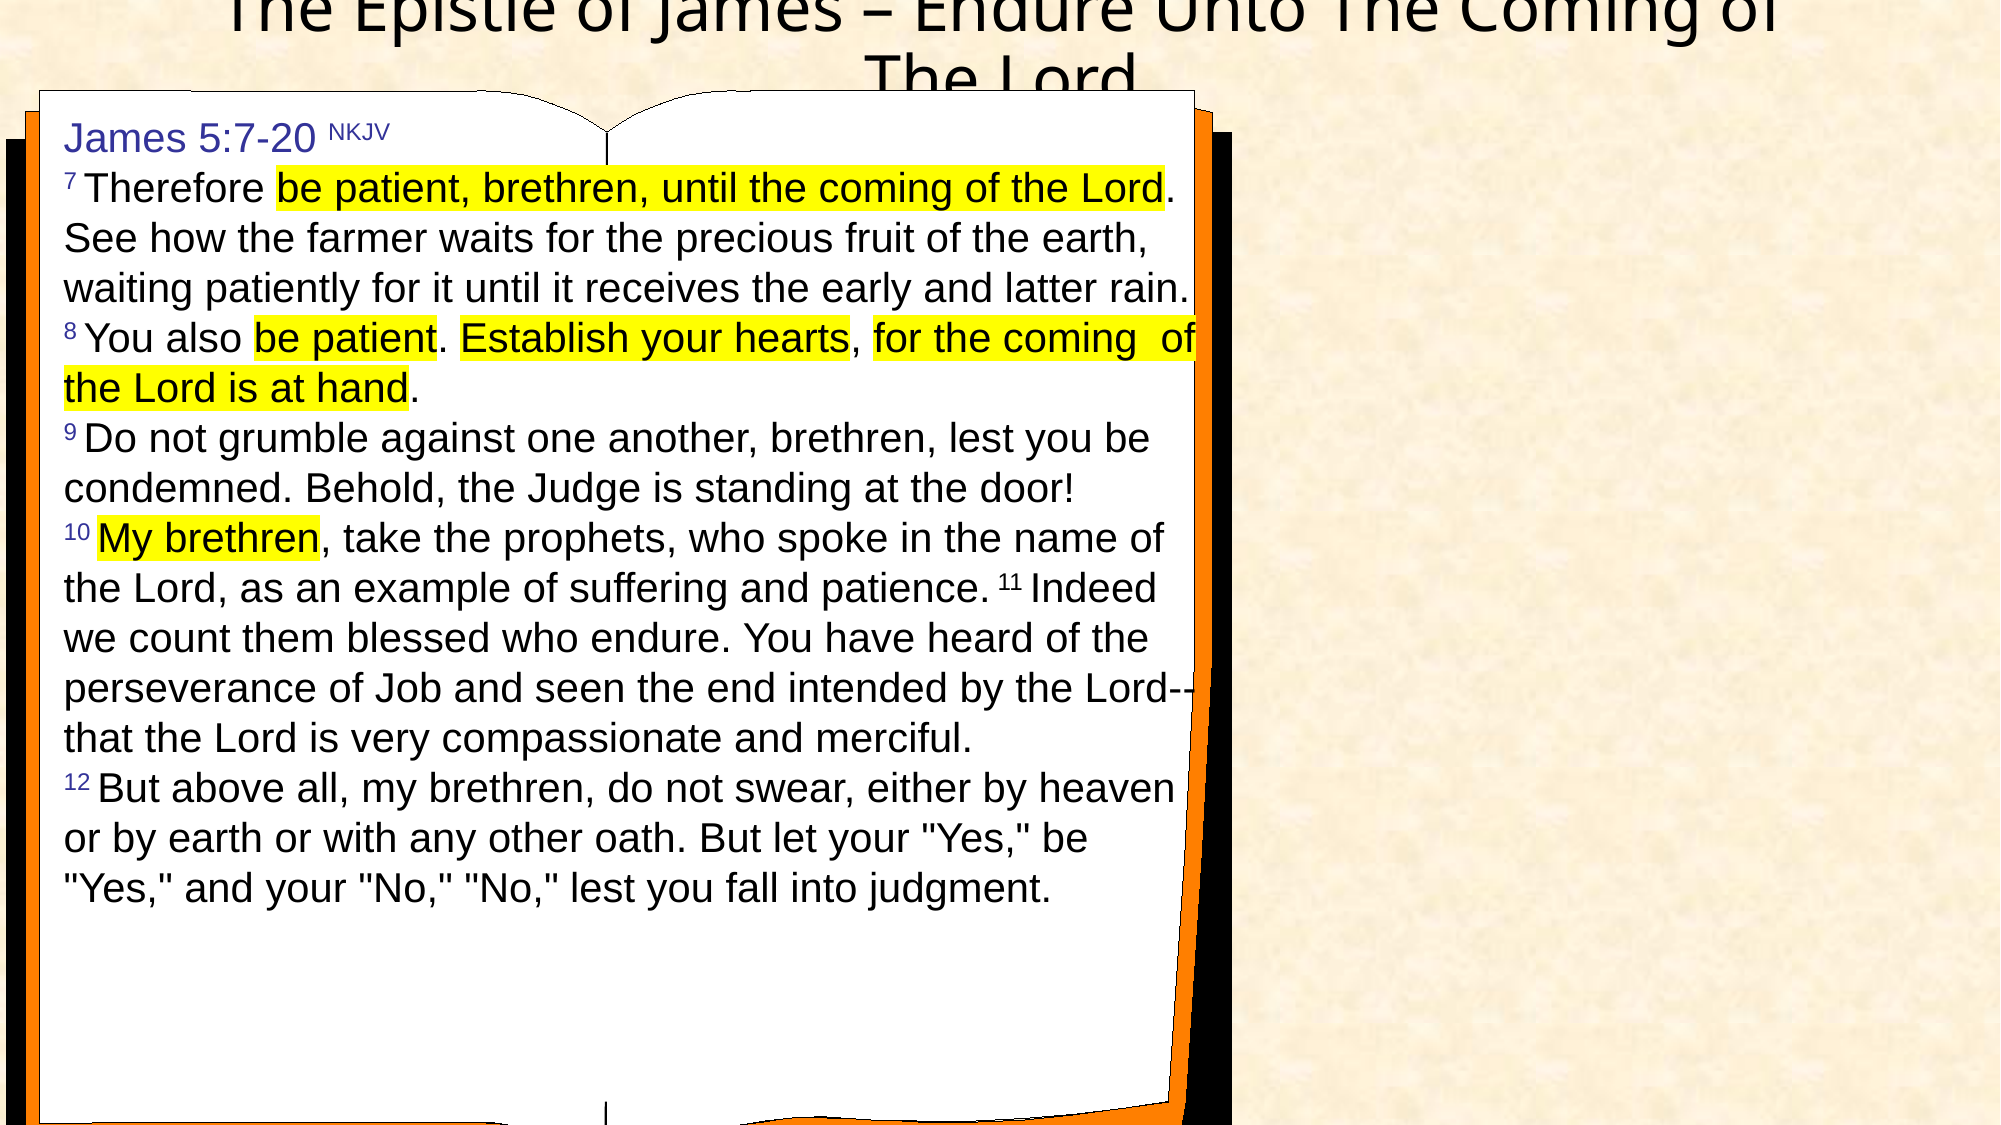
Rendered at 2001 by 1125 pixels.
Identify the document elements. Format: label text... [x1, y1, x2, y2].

picture [1233, 0, 2001, 1125]
title The Epistle of James – Endure Unto The Coming of The Lord [169, 0, 1836, 98]
picture [0, 0, 169, 1125]
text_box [5, 90, 1233, 1125]
